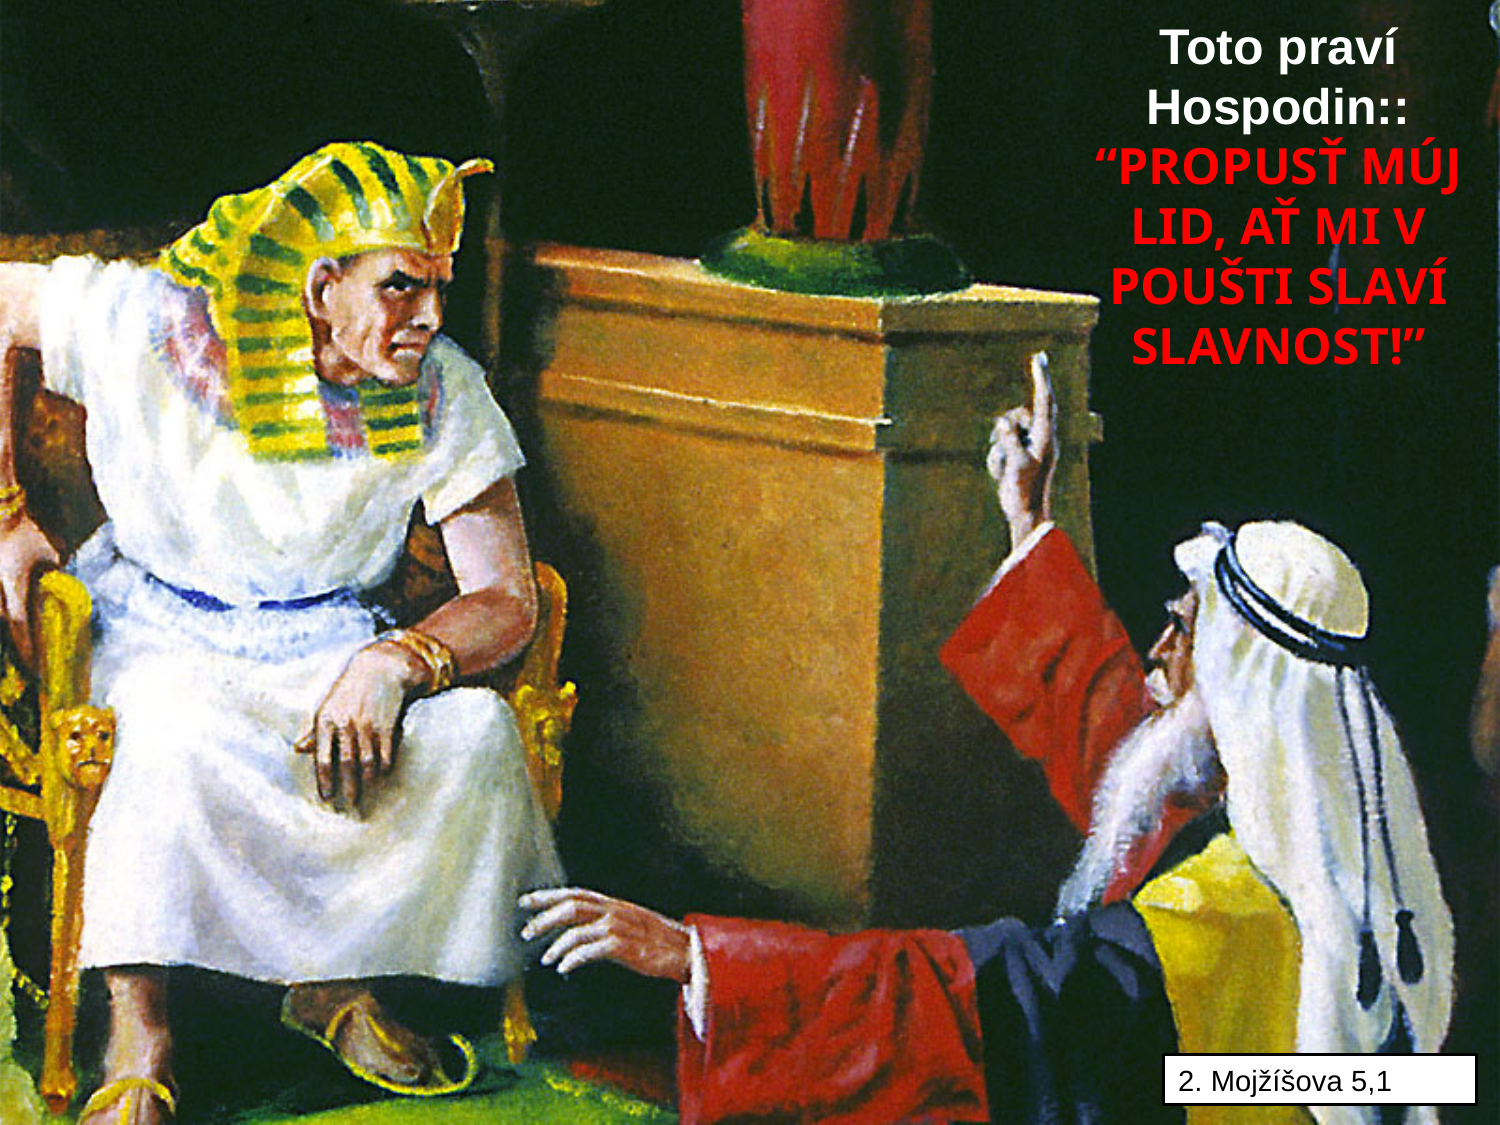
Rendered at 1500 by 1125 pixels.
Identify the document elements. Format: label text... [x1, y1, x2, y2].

text_box 2. Mojžíšova 5,1 [1163, 1054, 1477, 1105]
text_box Toto praví Hospodin:: “PROPUSŤ MÚJ LID, AŤ MI V POUŠTI SLAVÍ SLAVNOST!” [1057, 7, 1500, 382]
picture [0, 0, 1500, 1125]
